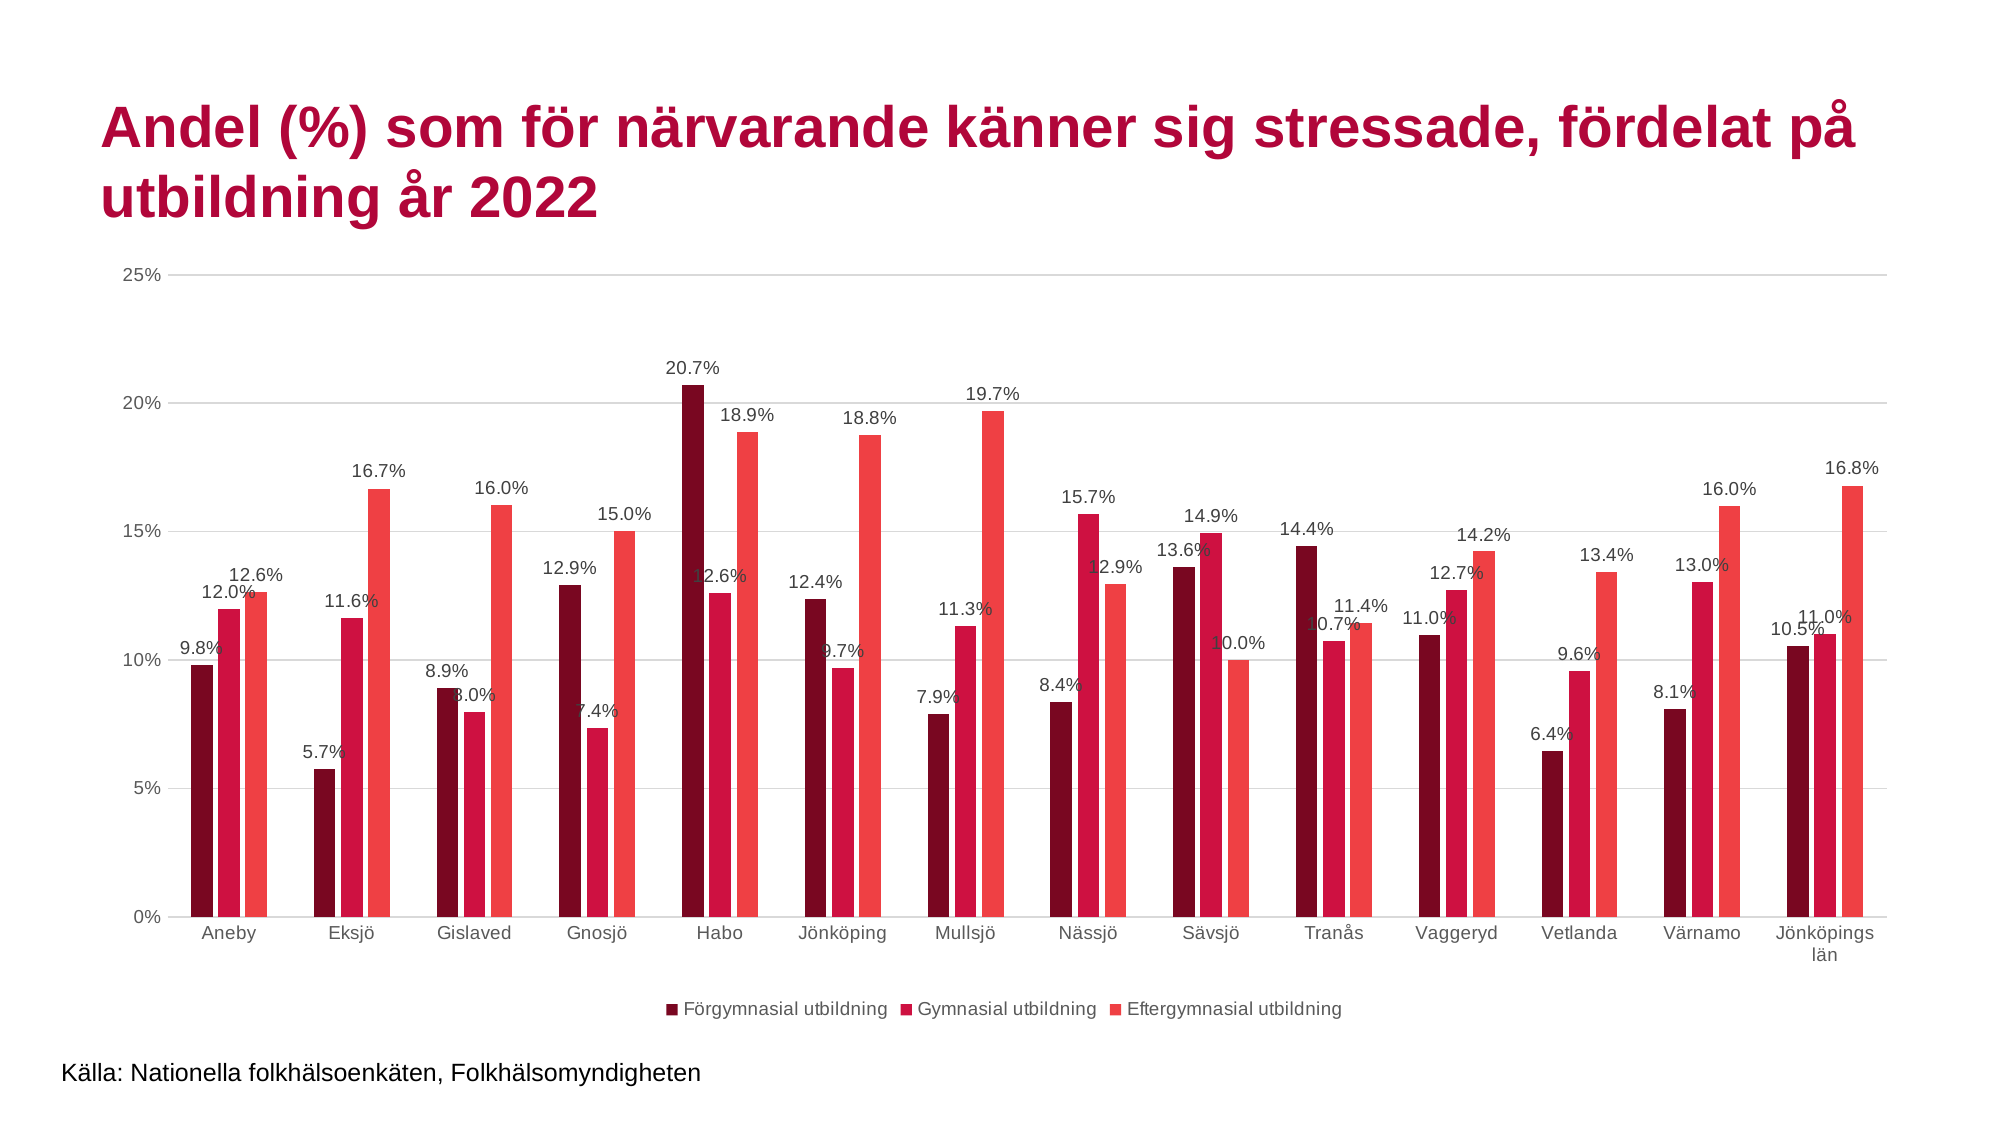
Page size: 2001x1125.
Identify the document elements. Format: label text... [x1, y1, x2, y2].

chart [85, 248, 1924, 1027]
list Andel (%) som för närvarande känner sig stressade, fördelat på utbildning år 2022 [85, 81, 1944, 302]
text_box Källa: Nationella folkhälsoenkäten, Folkhälsomyndigheten [46, 1049, 718, 1094]
